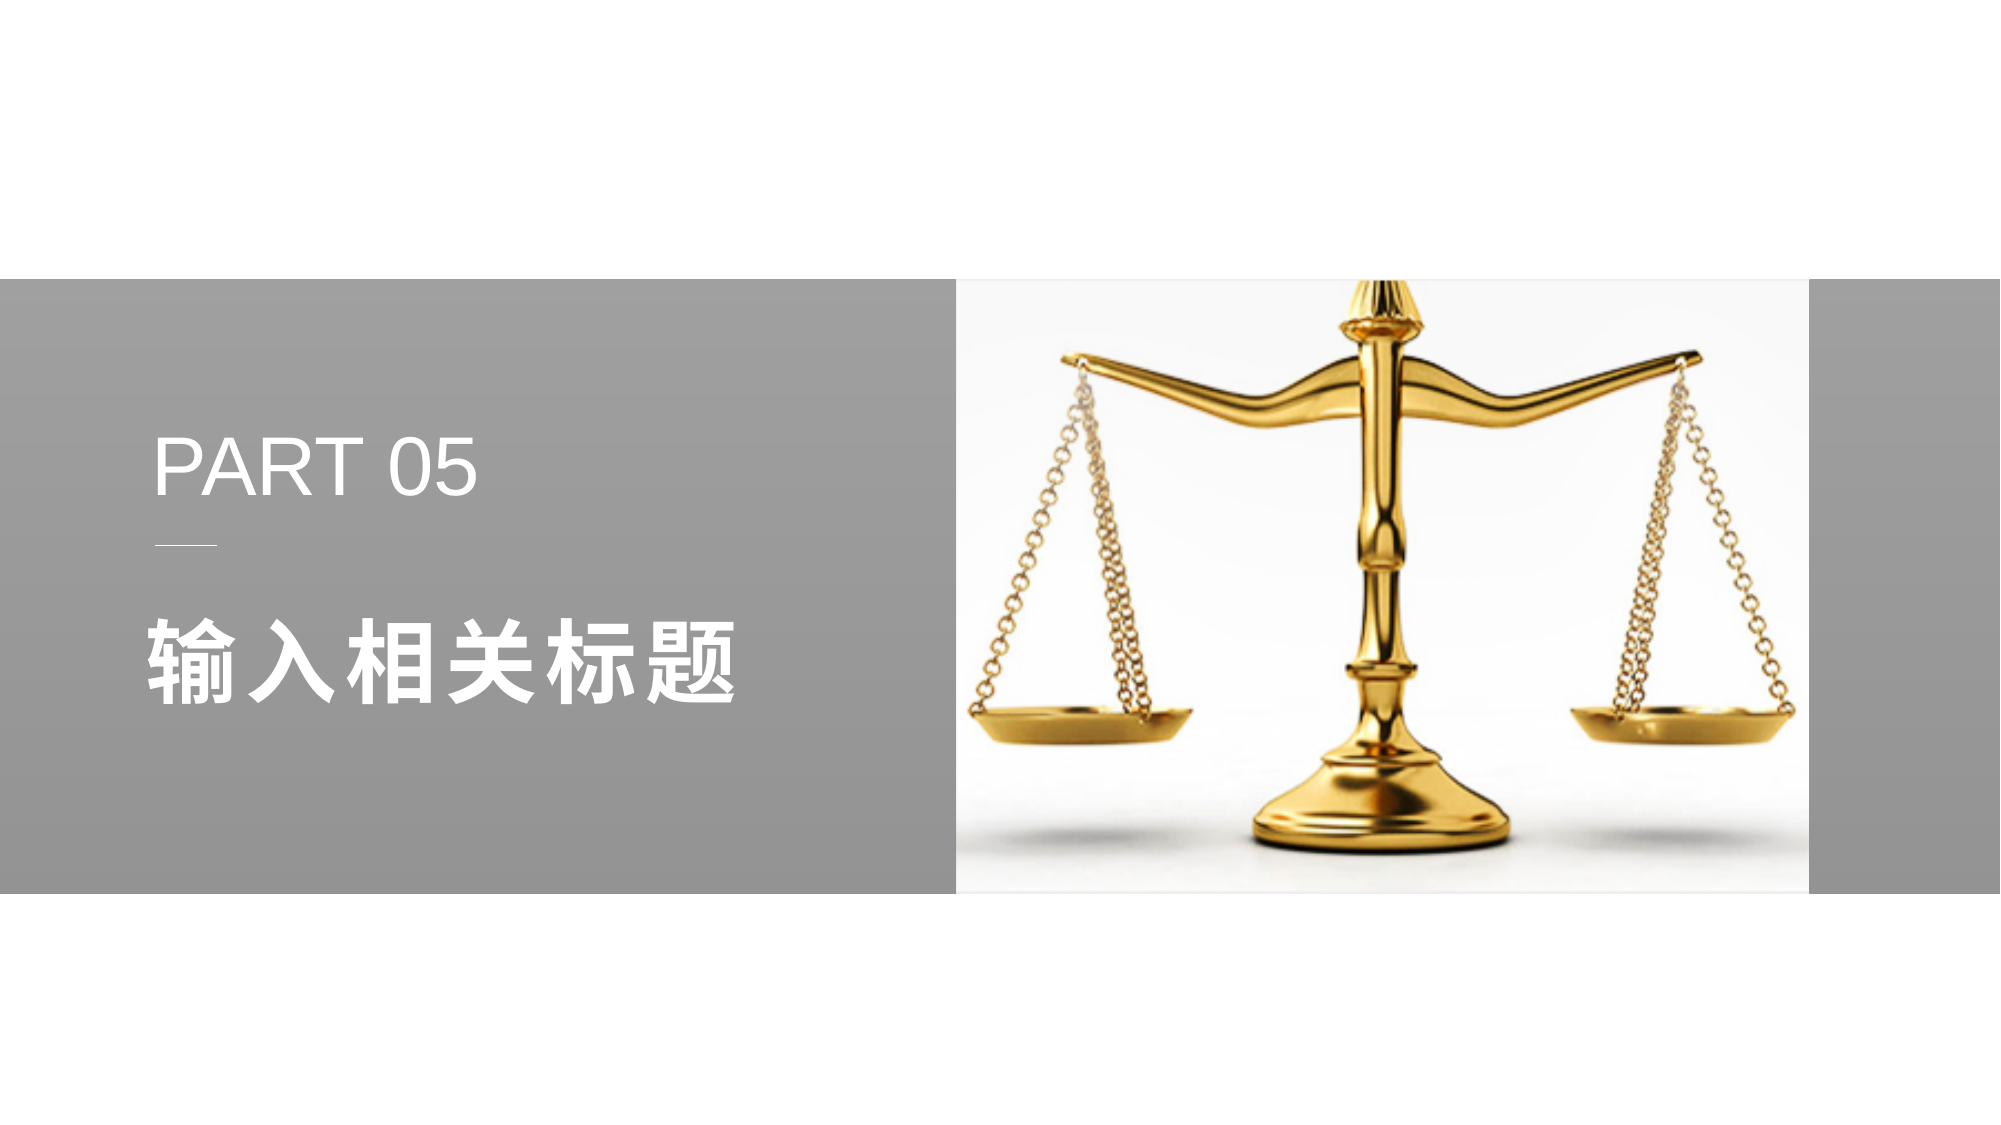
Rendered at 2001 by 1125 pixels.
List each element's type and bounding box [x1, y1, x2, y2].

text_box [0, 279, 928, 894]
text_box [131, 404, 894, 724]
text_box [1838, 279, 2000, 894]
picture [928, 279, 1838, 894]
